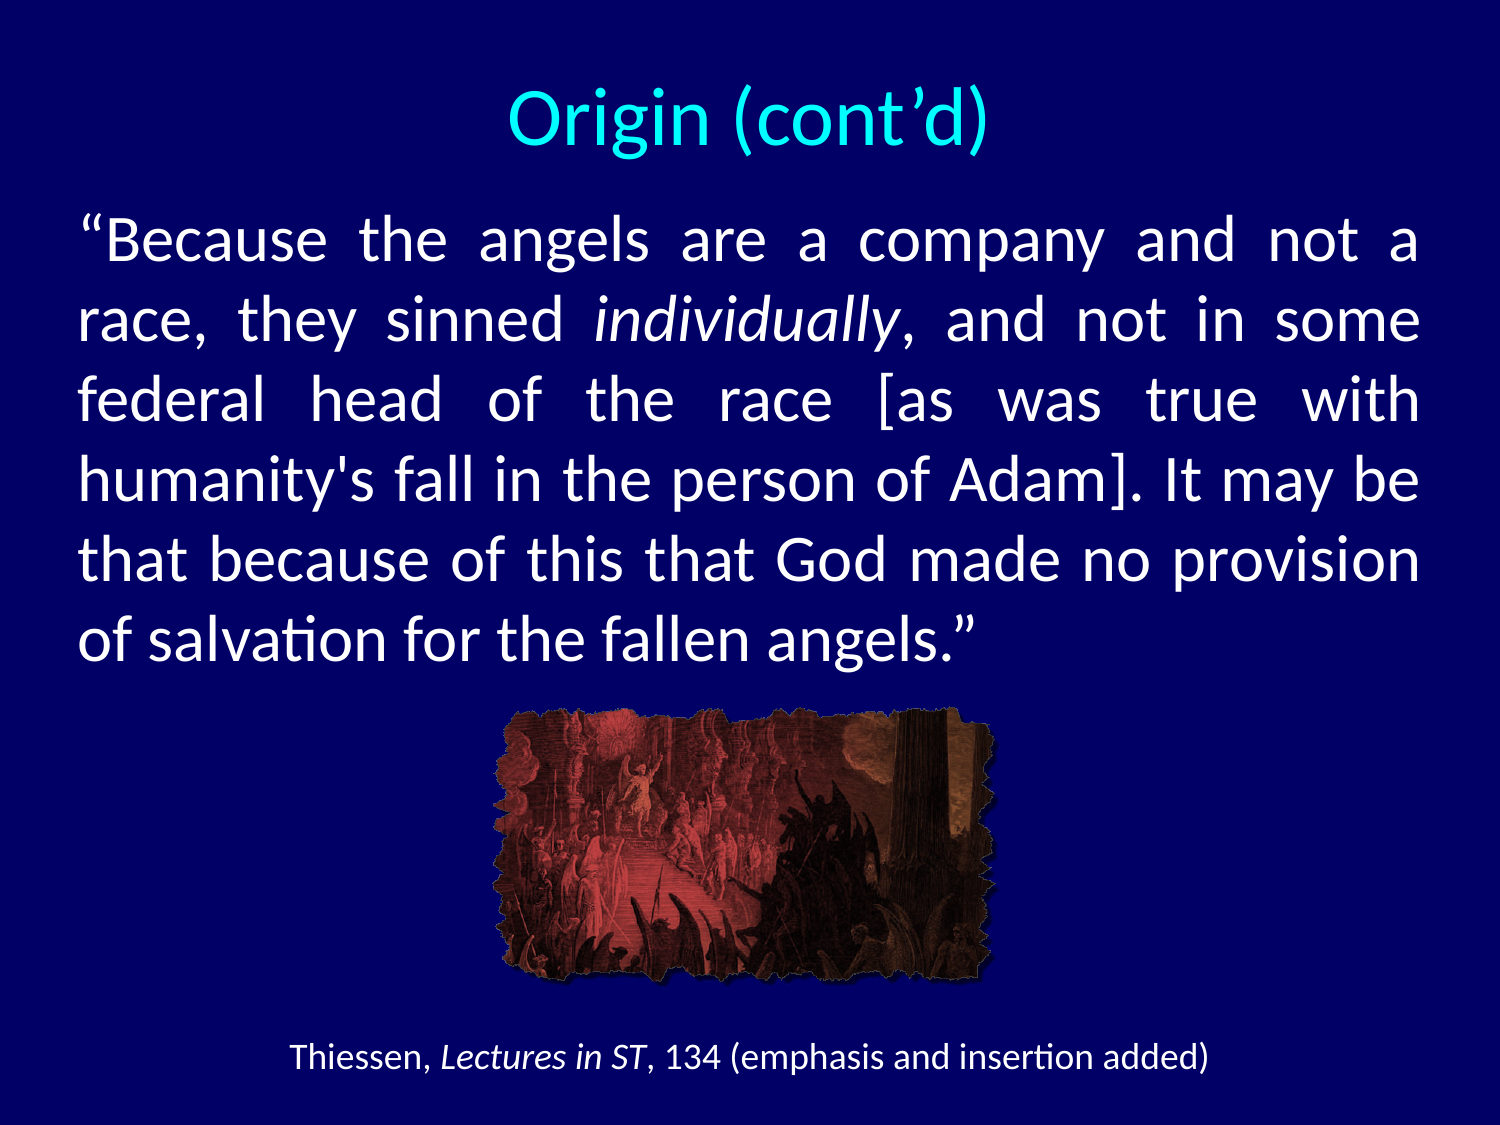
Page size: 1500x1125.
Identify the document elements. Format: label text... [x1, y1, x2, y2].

picture [487, 699, 1013, 1001]
text_box Thiessen, Lectures in ST, 134 (emphasis and insertion added) [112, 1024, 1388, 1085]
list “Because the angels are a company and not a race, they sinned individually, and not in some federal head of the race [as was true with humanity's fall in the person of Adam]. It may be that because of this that God made no provision of salvation for the fallen angels.” [62, 187, 1438, 701]
title Origin (cont’d) [112, 37, 1388, 187]
